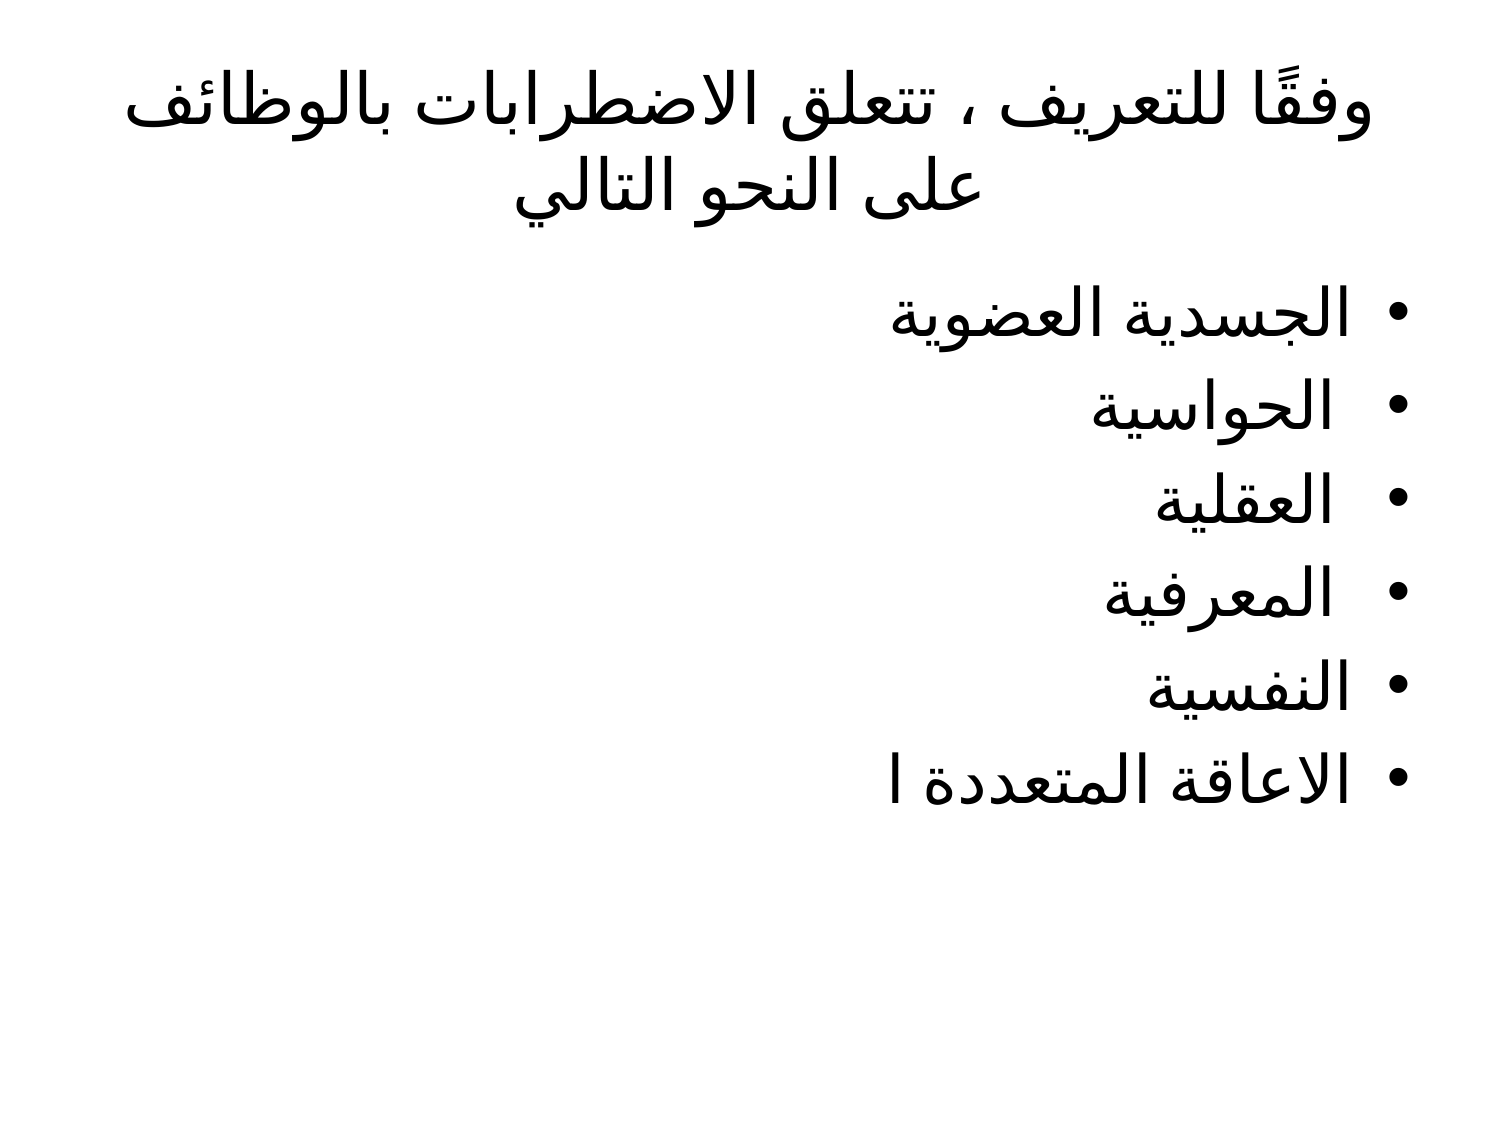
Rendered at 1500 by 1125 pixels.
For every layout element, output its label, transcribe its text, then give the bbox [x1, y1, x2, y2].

title وفقًا للتعريف ، تتعلق الاضطرابات بالوظائف على النحو التالي [75, 45, 1425, 233]
list الجسدية العضوية الحواسية العقلية المعرفية النفسية الاعاقة المتعددة ا [75, 262, 1425, 1005]
